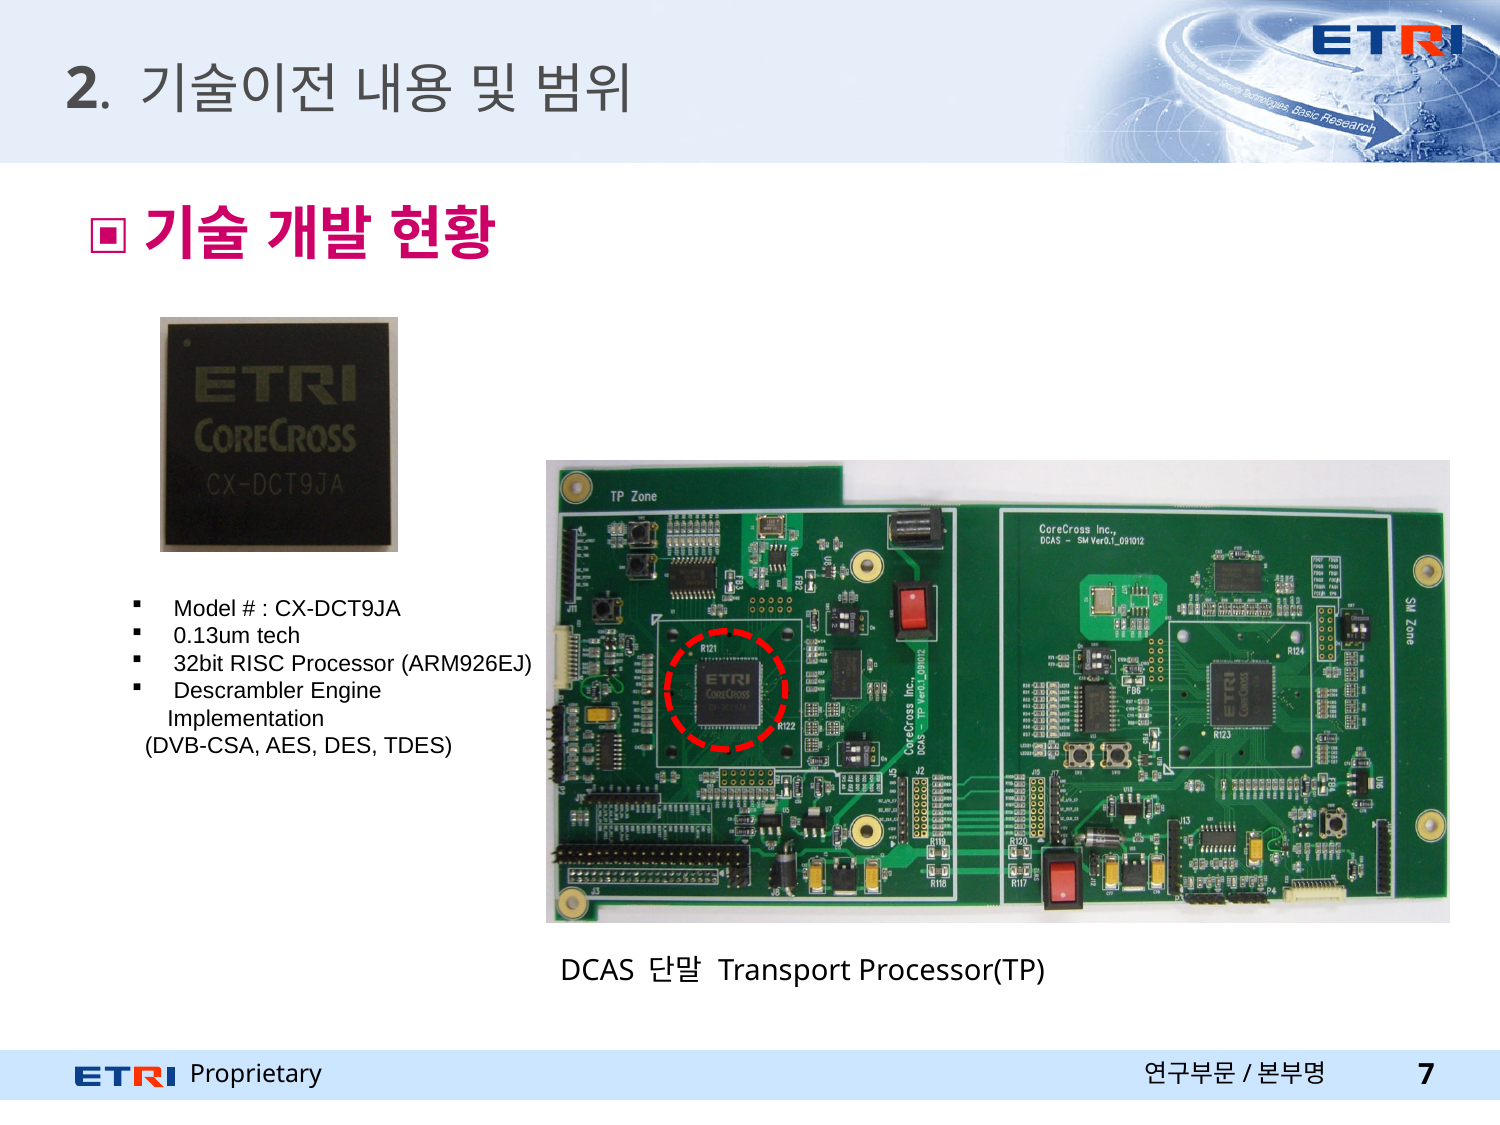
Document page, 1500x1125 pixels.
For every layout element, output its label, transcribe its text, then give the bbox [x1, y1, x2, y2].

picture [546, 460, 1451, 923]
text_box Model # : CX-DCT9JA 0.13um tech 32bit RISC Processor (ARM926EJ) Descrambler Engine Implementation (DVB-CSA, AES, DES, TDES) [117, 586, 541, 766]
picture [0, 0, 1500, 163]
picture [160, 317, 398, 553]
title 2. 기술이전 내용 및 범위 [50, 42, 1225, 128]
slide_number 7 [1370, 1042, 1458, 1108]
text_box 기술 개발 현황 [58, 152, 1453, 933]
text_box 연구부문/본부명 [1088, 1050, 1384, 1095]
text_box DCAS 단말 Transport Processor(TP) [545, 943, 1452, 994]
